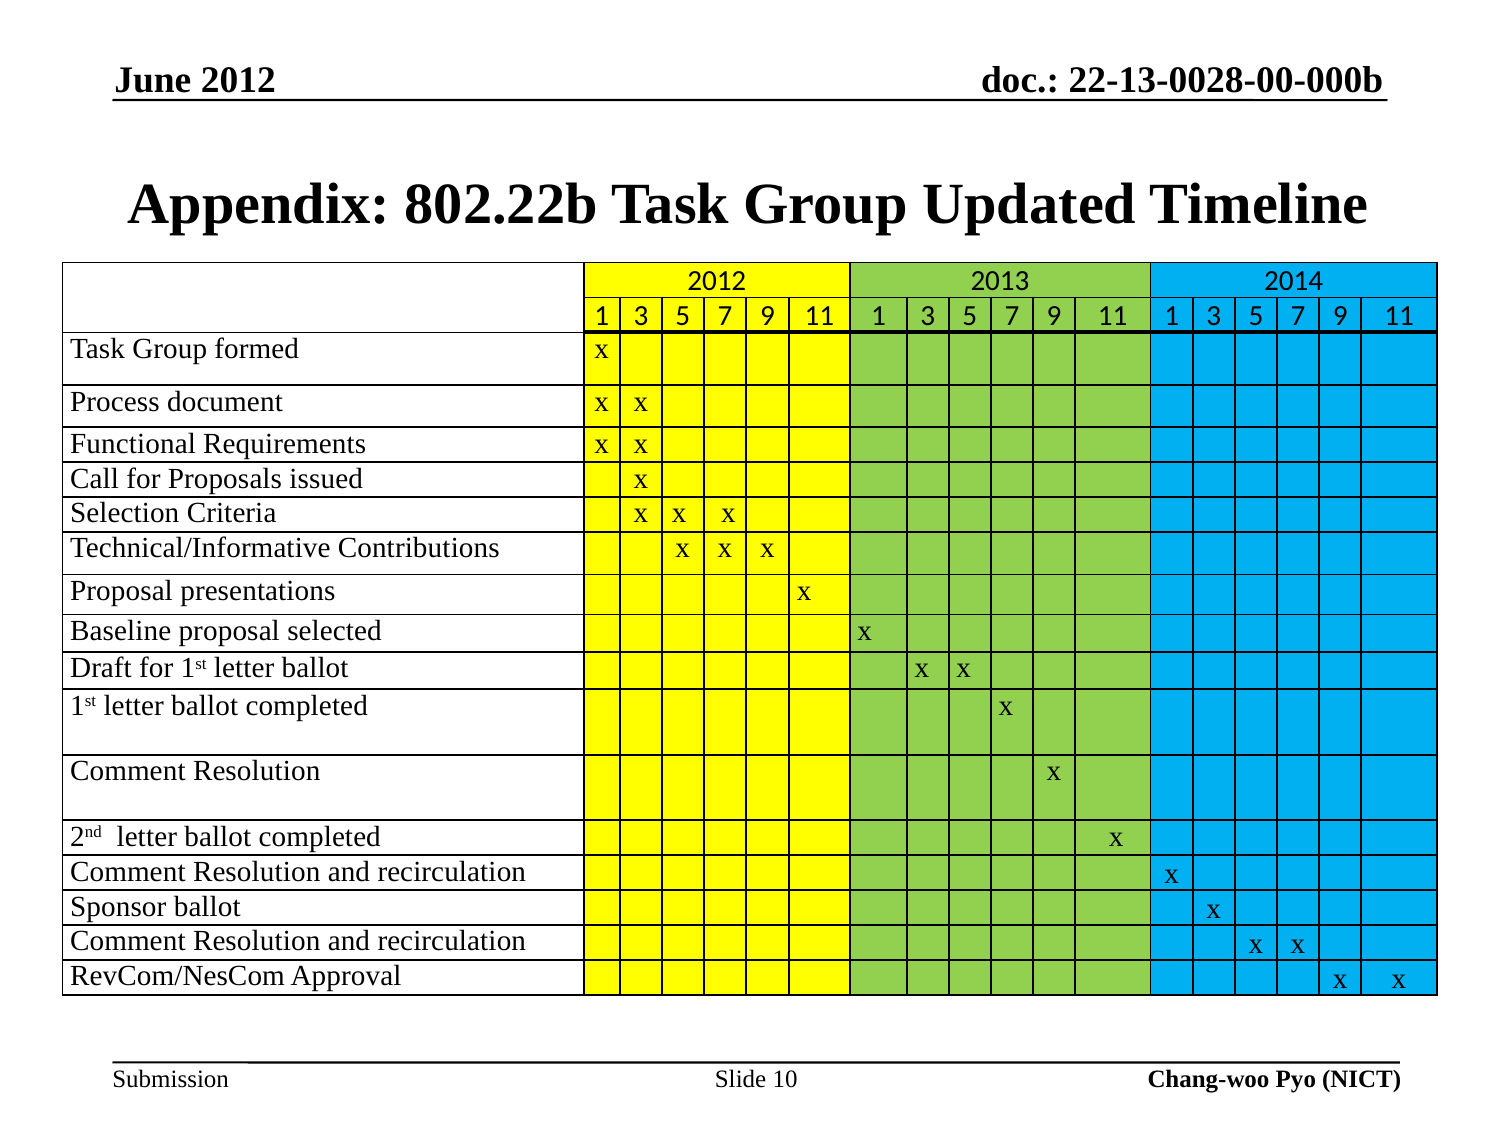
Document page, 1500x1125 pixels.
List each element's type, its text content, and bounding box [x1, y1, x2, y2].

table_cell x [1151, 856, 1192, 889]
table_cell [1320, 891, 1360, 924]
table_cell [1320, 926, 1360, 959]
table_cell [1362, 533, 1436, 574]
table_cell x [705, 533, 745, 574]
table_cell [908, 926, 948, 959]
table_cell x [585, 386, 619, 426]
table_cell [663, 926, 703, 959]
table_cell [950, 575, 990, 614]
table_cell [1194, 334, 1234, 384]
table_cell [705, 615, 745, 651]
table_cell [1236, 756, 1276, 819]
table_cell [663, 821, 703, 854]
table_cell [1034, 428, 1074, 461]
table_cell 1 [1151, 298, 1192, 330]
table_cell Sponsor ballot [63, 891, 583, 924]
table_cell [1151, 463, 1192, 496]
table_cell [1320, 428, 1360, 461]
table_cell 7 [992, 298, 1032, 330]
table_cell [1194, 533, 1234, 574]
table_cell [908, 334, 948, 384]
table_cell Process document [63, 386, 583, 426]
table_cell [747, 575, 788, 614]
table_cell [1034, 463, 1074, 496]
table_cell [63, 297, 583, 332]
table_cell [908, 615, 948, 651]
table_cell [1362, 926, 1436, 959]
table_cell [1194, 756, 1234, 819]
table_cell [1320, 690, 1360, 754]
table_cell [1236, 498, 1276, 531]
table_cell [1320, 386, 1360, 426]
table_cell Baseline proposal selected [63, 615, 583, 651]
table_cell [1194, 498, 1234, 531]
table_cell [1194, 961, 1234, 994]
table_cell [992, 821, 1032, 854]
table_cell [585, 575, 619, 614]
table_cell [1034, 533, 1074, 574]
table_cell [1362, 690, 1436, 754]
table_cell [705, 690, 745, 754]
table_cell [908, 463, 948, 496]
table_cell [663, 891, 703, 924]
table_cell [705, 386, 745, 426]
table_cell [950, 498, 990, 531]
table_cell [1236, 690, 1276, 754]
table_cell Functional Requirements [63, 428, 583, 461]
table_cell x [621, 498, 661, 531]
table_cell [705, 334, 745, 384]
table_cell [1320, 653, 1360, 688]
table_cell [790, 615, 849, 651]
table_cell [1151, 428, 1192, 461]
table_cell [908, 756, 948, 819]
table_cell [1034, 615, 1074, 651]
table_cell [851, 575, 906, 614]
table_cell [1151, 891, 1192, 924]
table_cell [992, 615, 1032, 651]
table_cell [621, 961, 661, 994]
table_cell [992, 891, 1032, 924]
table_cell [908, 891, 948, 924]
table_cell [1362, 575, 1436, 614]
table_cell [851, 498, 906, 531]
table_cell [851, 690, 906, 754]
table_cell [1362, 615, 1436, 651]
table_cell [950, 386, 990, 426]
table_cell [705, 428, 745, 461]
table_cell [1236, 463, 1276, 496]
table_cell [621, 533, 661, 574]
table_cell [950, 821, 990, 854]
table_cell x [1076, 821, 1150, 854]
table_cell [851, 386, 906, 426]
table_cell [663, 961, 703, 994]
table_cell [790, 756, 849, 819]
table_cell Selection Criteria [63, 498, 583, 531]
table_cell [621, 856, 661, 889]
table_cell x [621, 386, 661, 426]
table_cell [1278, 575, 1318, 614]
table_cell [1278, 690, 1318, 754]
table_cell [1034, 575, 1074, 614]
table_cell [747, 428, 788, 461]
table_cell [790, 428, 849, 461]
table_cell [1236, 428, 1276, 461]
table_cell [1034, 856, 1074, 889]
table_cell [992, 386, 1032, 426]
table_cell [621, 653, 661, 688]
table_cell [992, 498, 1032, 531]
table_cell [663, 856, 703, 889]
table_cell [585, 926, 619, 959]
table_cell [790, 463, 849, 496]
table_cell [1151, 334, 1192, 384]
table_cell [705, 926, 745, 959]
table_cell [663, 690, 703, 754]
table_cell [992, 428, 1032, 461]
table_cell [663, 653, 703, 688]
table_cell [747, 498, 788, 531]
table_cell [705, 653, 745, 688]
table_cell [790, 690, 849, 754]
title Appendix: 802.22b Task Group Updated Timeline [53, 112, 1459, 288]
table_cell [992, 575, 1032, 614]
table_cell [1362, 891, 1436, 924]
table_cell [851, 533, 906, 574]
table_header 2014 [1151, 263, 1436, 297]
table_cell 5 [663, 298, 703, 330]
table_cell [621, 821, 661, 854]
table_cell [1194, 428, 1234, 461]
table_cell [1151, 386, 1192, 426]
table_cell [851, 961, 906, 994]
table_cell x [1194, 891, 1234, 924]
table_cell [1151, 690, 1192, 754]
table_cell [851, 821, 906, 854]
table_cell [1278, 756, 1318, 819]
table_cell [1194, 575, 1234, 614]
table_cell [1278, 463, 1318, 496]
table_cell [851, 653, 906, 688]
table_cell [705, 756, 745, 819]
table_cell x [1236, 926, 1276, 959]
table_cell [1194, 615, 1234, 651]
table_cell [1034, 498, 1074, 531]
table_cell [851, 926, 906, 959]
table_cell 2nd letter ballot completed [63, 821, 583, 854]
table_cell [790, 498, 849, 531]
table_cell [585, 891, 619, 924]
table_cell [1076, 334, 1150, 384]
table_cell [1151, 821, 1192, 854]
table_cell Technical/Informative Contributions [63, 533, 583, 574]
table_cell [950, 334, 990, 384]
table_cell [1278, 428, 1318, 461]
table_cell [1236, 533, 1276, 574]
table_cell [585, 498, 619, 531]
table_cell [621, 690, 661, 754]
table_cell x [585, 428, 619, 461]
table_cell [1076, 575, 1150, 614]
table_cell [950, 961, 990, 994]
table_cell [1278, 653, 1318, 688]
table_cell [1236, 334, 1276, 384]
table_cell [1236, 615, 1276, 651]
table_cell [585, 463, 619, 496]
table_cell Task Group formed [63, 333, 583, 384]
table_cell x [663, 533, 703, 574]
table_cell x [908, 653, 948, 688]
table_cell [992, 926, 1032, 959]
table_cell [1034, 926, 1074, 959]
table_cell [992, 463, 1032, 496]
table_cell [908, 386, 948, 426]
table_cell x [950, 653, 990, 688]
table_cell [1362, 386, 1436, 426]
table_cell 1 [851, 298, 906, 330]
table_cell [1236, 891, 1276, 924]
table_header 2012 [585, 263, 849, 297]
table_cell [1076, 653, 1150, 688]
table_cell [1278, 961, 1318, 994]
table_cell [790, 856, 849, 889]
table_cell [621, 334, 661, 384]
table_cell [747, 386, 788, 426]
table_cell [1362, 756, 1436, 819]
table_cell [585, 615, 619, 651]
table_cell [950, 615, 990, 651]
table_cell [747, 334, 788, 384]
table_cell [908, 428, 948, 461]
table_cell [1362, 498, 1436, 531]
table_cell [992, 961, 1032, 994]
table_cell x [621, 428, 661, 461]
table_cell [705, 961, 745, 994]
table_header 2013 [851, 263, 1150, 297]
table_cell [747, 856, 788, 889]
table_cell [1076, 463, 1150, 496]
table_cell [950, 428, 990, 461]
table_cell [950, 856, 990, 889]
table_cell [851, 428, 906, 461]
table_cell 7 [705, 298, 745, 330]
table_cell [1076, 856, 1150, 889]
table_cell [585, 856, 619, 889]
table_cell [1194, 856, 1234, 889]
table_cell [1151, 756, 1192, 819]
table_cell 7 [1278, 298, 1318, 330]
table_cell [908, 856, 948, 889]
table_cell [992, 533, 1032, 574]
table_cell [851, 334, 906, 384]
table_cell [1320, 756, 1360, 819]
table_cell [585, 533, 619, 574]
table_cell Comment Resolution and recirculation [63, 926, 583, 959]
table_cell [663, 575, 703, 614]
table_cell [1151, 575, 1192, 614]
table_cell [790, 653, 849, 688]
table_cell [1034, 961, 1074, 994]
table_cell [950, 926, 990, 959]
table_cell 3 [1194, 298, 1234, 330]
table_cell [1076, 615, 1150, 651]
table_cell [621, 615, 661, 651]
table_cell [908, 575, 948, 614]
table_cell [1034, 334, 1074, 384]
table_cell [621, 891, 661, 924]
table_cell [1278, 891, 1318, 924]
table_cell [1278, 856, 1318, 889]
table_cell [908, 690, 948, 754]
table_cell [950, 690, 990, 754]
table_cell [1076, 756, 1150, 819]
table_cell [1278, 533, 1318, 574]
table_cell Comment Resolution and recirculation [63, 856, 583, 889]
table_cell [1034, 821, 1074, 854]
table_cell [992, 856, 1032, 889]
table_cell [1320, 463, 1360, 496]
table_cell [790, 386, 849, 426]
table_cell 9 [747, 298, 788, 330]
table_cell x [1320, 961, 1360, 994]
table_cell [992, 334, 1032, 384]
table_cell [1362, 463, 1436, 496]
table_cell 9 [1320, 298, 1360, 330]
table_cell [851, 756, 906, 819]
table_cell [705, 463, 745, 496]
table_cell [790, 334, 849, 384]
table_cell [1236, 386, 1276, 426]
table_cell [621, 756, 661, 819]
table_cell [1236, 856, 1276, 889]
table_cell [851, 463, 906, 496]
table_cell [1034, 386, 1074, 426]
table_cell 1st letter ballot completed [63, 690, 583, 754]
table_cell [663, 428, 703, 461]
table_cell [747, 961, 788, 994]
table_cell [950, 533, 990, 574]
table_cell Proposal presentations [63, 575, 583, 614]
table_cell [1194, 821, 1234, 854]
table_cell x [790, 575, 849, 614]
table_cell [585, 821, 619, 854]
table_cell [1151, 961, 1192, 994]
table_cell [1151, 533, 1192, 574]
table_cell [663, 615, 703, 651]
table_cell [908, 961, 948, 994]
table_cell [1320, 615, 1360, 651]
table_cell x [1362, 961, 1436, 994]
table_cell [705, 856, 745, 889]
table_cell [1278, 334, 1318, 384]
table_cell [790, 533, 849, 574]
table_cell [1278, 498, 1318, 531]
table_cell [1320, 575, 1360, 614]
table_cell [585, 961, 619, 994]
table_cell [790, 926, 849, 959]
table_cell [1076, 533, 1150, 574]
table_cell 1 [585, 298, 619, 330]
table_cell x [1278, 926, 1318, 959]
table_cell [1194, 690, 1234, 754]
table_cell [851, 856, 906, 889]
table_cell x [992, 690, 1032, 754]
table_cell [1034, 653, 1074, 688]
table_cell 11 [1076, 298, 1150, 330]
table_cell [1278, 386, 1318, 426]
table_cell [747, 756, 788, 819]
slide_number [114, 54, 278, 101]
table_cell [1194, 386, 1234, 426]
table_cell [1076, 891, 1150, 924]
table_cell x [663, 498, 703, 531]
table_cell [790, 961, 849, 994]
table_cell [663, 756, 703, 819]
table_cell [663, 463, 703, 496]
table_cell [992, 653, 1032, 688]
table_cell x [585, 334, 619, 384]
table_cell 11 [1362, 298, 1436, 330]
table_cell [621, 575, 661, 614]
table_cell [1362, 821, 1436, 854]
table_cell x [621, 463, 661, 496]
table_cell [1151, 498, 1192, 531]
table_cell 3 [908, 298, 948, 330]
table_cell [585, 756, 619, 819]
table_cell 3 [621, 298, 661, 330]
table_cell [1362, 428, 1436, 461]
table_cell [1362, 653, 1436, 688]
table_cell [621, 926, 661, 959]
table_cell [1076, 428, 1150, 461]
table_cell [992, 756, 1032, 819]
table_cell [908, 821, 948, 854]
table_cell [1076, 690, 1150, 754]
table_cell [1236, 653, 1276, 688]
table_cell Call for Proposals issued [63, 463, 583, 496]
table_cell [950, 891, 990, 924]
table_cell [1320, 533, 1360, 574]
table_cell [950, 463, 990, 496]
table_cell RevCom/NesCom Approval [63, 961, 583, 994]
table_cell x [705, 498, 745, 531]
table_cell [663, 386, 703, 426]
table_cell [908, 533, 948, 574]
table_cell [747, 653, 788, 688]
table_cell [1236, 575, 1276, 614]
table_cell Draft for 1st letter ballot [63, 653, 583, 688]
table_header [63, 263, 583, 297]
table_cell x [1034, 756, 1074, 819]
table_cell [585, 653, 619, 688]
table_cell [1320, 334, 1360, 384]
table_cell [585, 690, 619, 754]
table_cell [705, 891, 745, 924]
table_cell [1320, 856, 1360, 889]
table_cell x [851, 615, 906, 651]
table_cell [1076, 961, 1150, 994]
table_cell [851, 891, 906, 924]
table_cell [1236, 821, 1276, 854]
table_cell [747, 821, 788, 854]
table_cell 9 [1034, 298, 1074, 330]
table_cell [1076, 926, 1150, 959]
table_cell [1194, 463, 1234, 496]
table_cell [1034, 891, 1074, 924]
table_cell 5 [950, 298, 990, 330]
table_cell [747, 690, 788, 754]
table_cell [1320, 821, 1360, 854]
slide_number Slide 10 [712, 1061, 800, 1093]
table_cell [747, 615, 788, 651]
table_cell [1151, 615, 1192, 651]
footer Chang-woo Pyo (NICT) [1145, 1061, 1402, 1093]
table_cell [1236, 961, 1276, 994]
table_cell x [747, 533, 788, 574]
table_cell Comment Resolution [63, 756, 583, 819]
table_cell [790, 891, 849, 924]
table_cell [1194, 926, 1234, 959]
table_cell [1151, 653, 1192, 688]
table_cell [1076, 498, 1150, 531]
table_cell [1362, 334, 1436, 384]
table_cell [1034, 690, 1074, 754]
table_cell [908, 498, 948, 531]
table_cell [705, 821, 745, 854]
table_cell [950, 756, 990, 819]
table_cell 11 [790, 298, 849, 330]
table_cell [1320, 498, 1360, 531]
table_cell [663, 334, 703, 384]
table_cell [1362, 856, 1436, 889]
table_cell [705, 575, 745, 614]
table_cell 5 [1236, 298, 1276, 330]
table_cell [1151, 926, 1192, 959]
table_cell [1278, 615, 1318, 651]
table_cell [790, 821, 849, 854]
table_cell [747, 463, 788, 496]
table_cell [747, 926, 788, 959]
table_cell [1278, 821, 1318, 854]
table_cell [1194, 653, 1234, 688]
table_cell [747, 891, 788, 924]
table_cell [1076, 386, 1150, 426]
